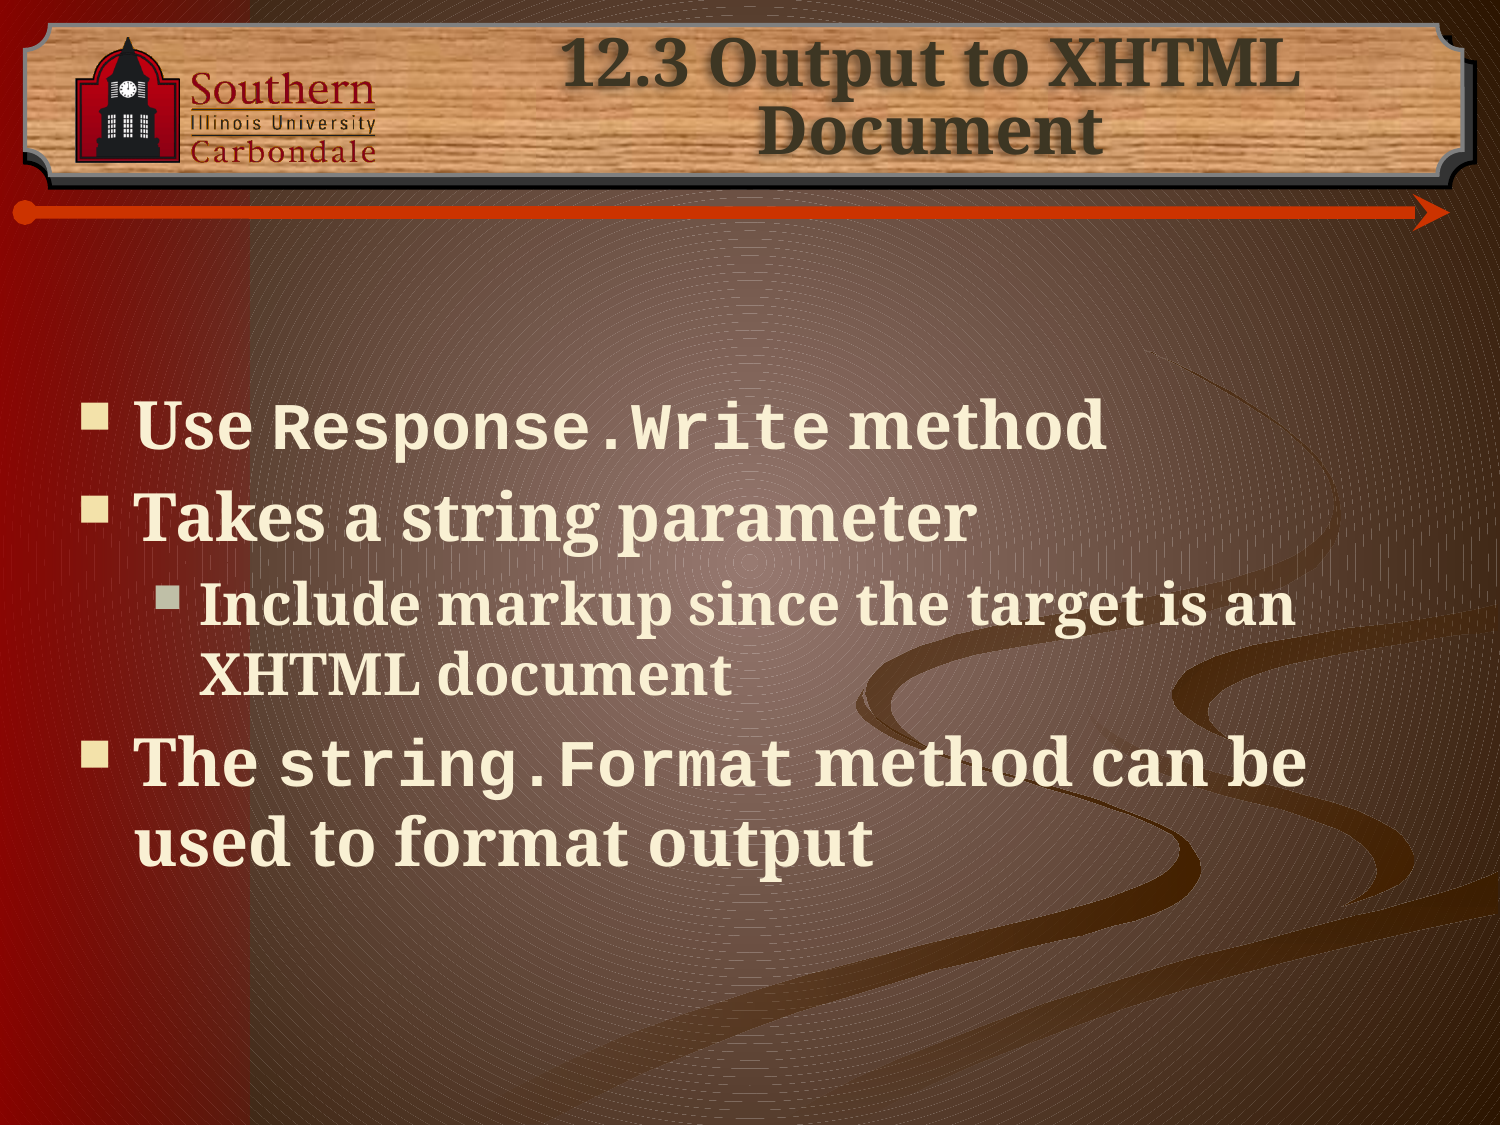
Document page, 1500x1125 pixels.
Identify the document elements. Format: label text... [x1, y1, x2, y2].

list Use Response.Write method Takes a string parameter Include markup since the target is an XHTML document The string.Format method can be used to format output [62, 224, 1438, 1038]
title 12.3 Output to XHTML Document [399, 24, 1463, 176]
picture [28, 28, 399, 172]
